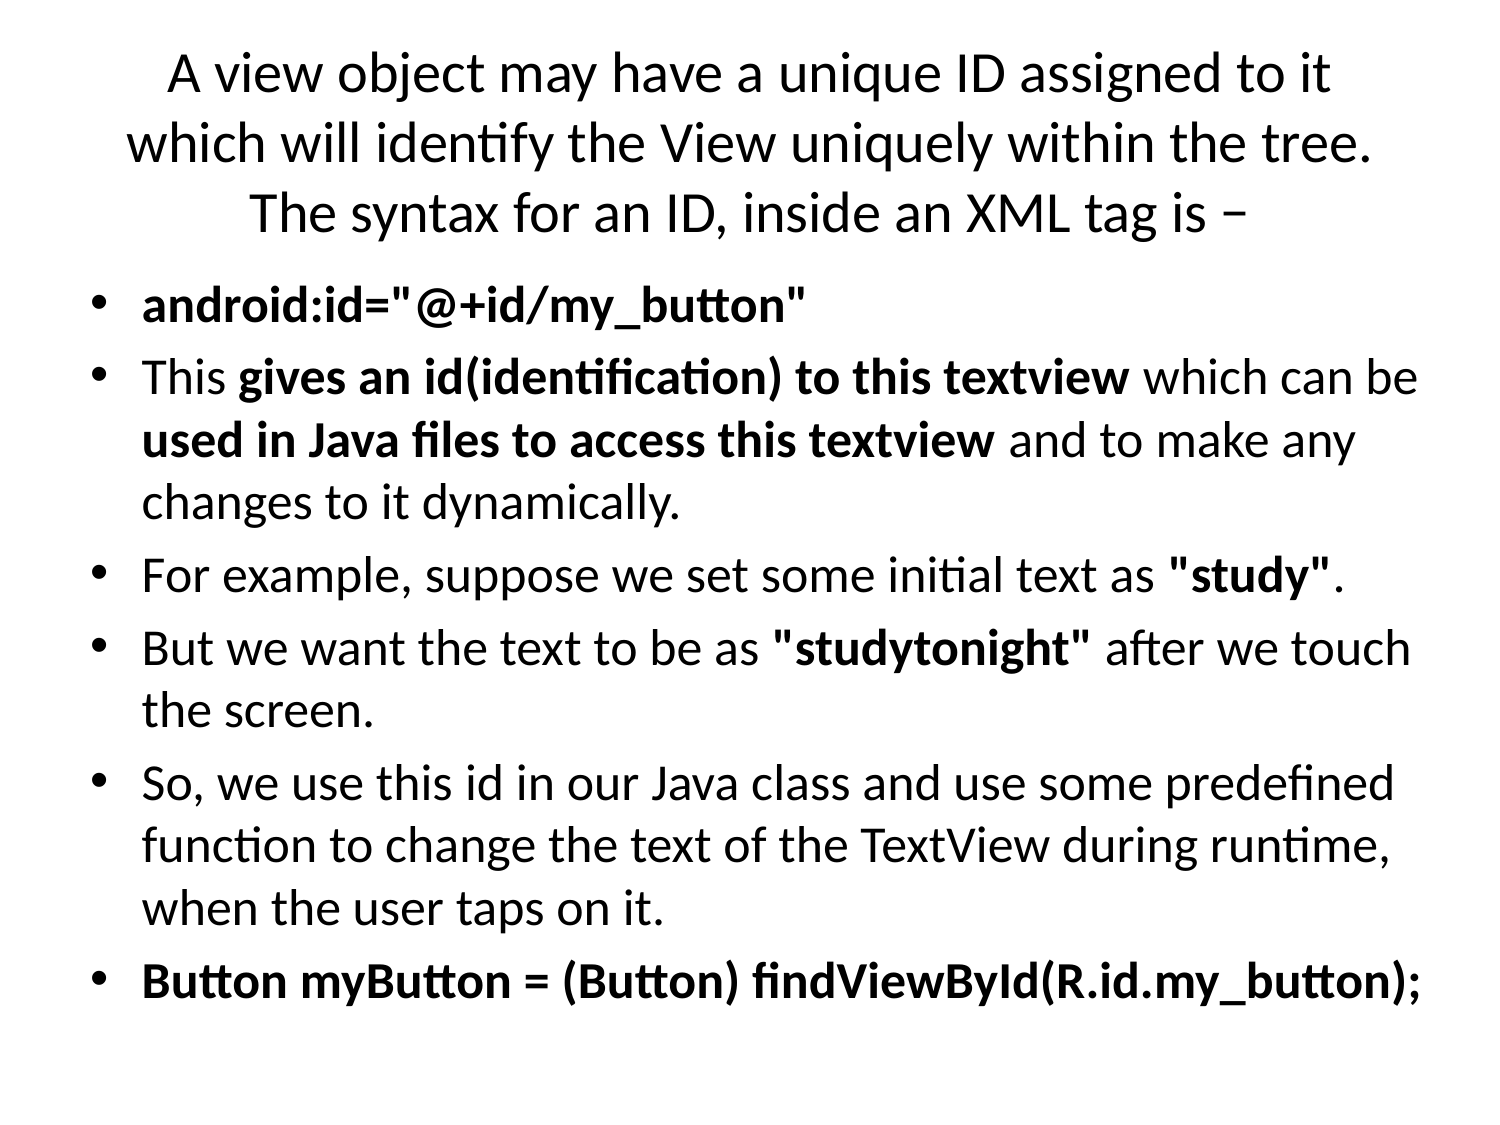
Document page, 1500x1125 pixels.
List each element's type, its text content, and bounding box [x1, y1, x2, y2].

list android:id="@+id/my_button" This gives an id(identification) to this textview which can be used in Java files to access this textview and to make any changes to it dynamically. For example, suppose we set some initial text as "study". But we want the text to be as "studytonight" after we touch the screen. So, we use this id in our Java class and use some predefined function to change the text of the TextView during runtime, when the user taps on it. Button myButton = (Button) findViewById(R.id.my_button); [75, 262, 1463, 1063]
title A view object may have a unique ID assigned to it which will identify the View uniquely within the tree. The syntax for an ID, inside an XML tag is − [75, 45, 1425, 233]
